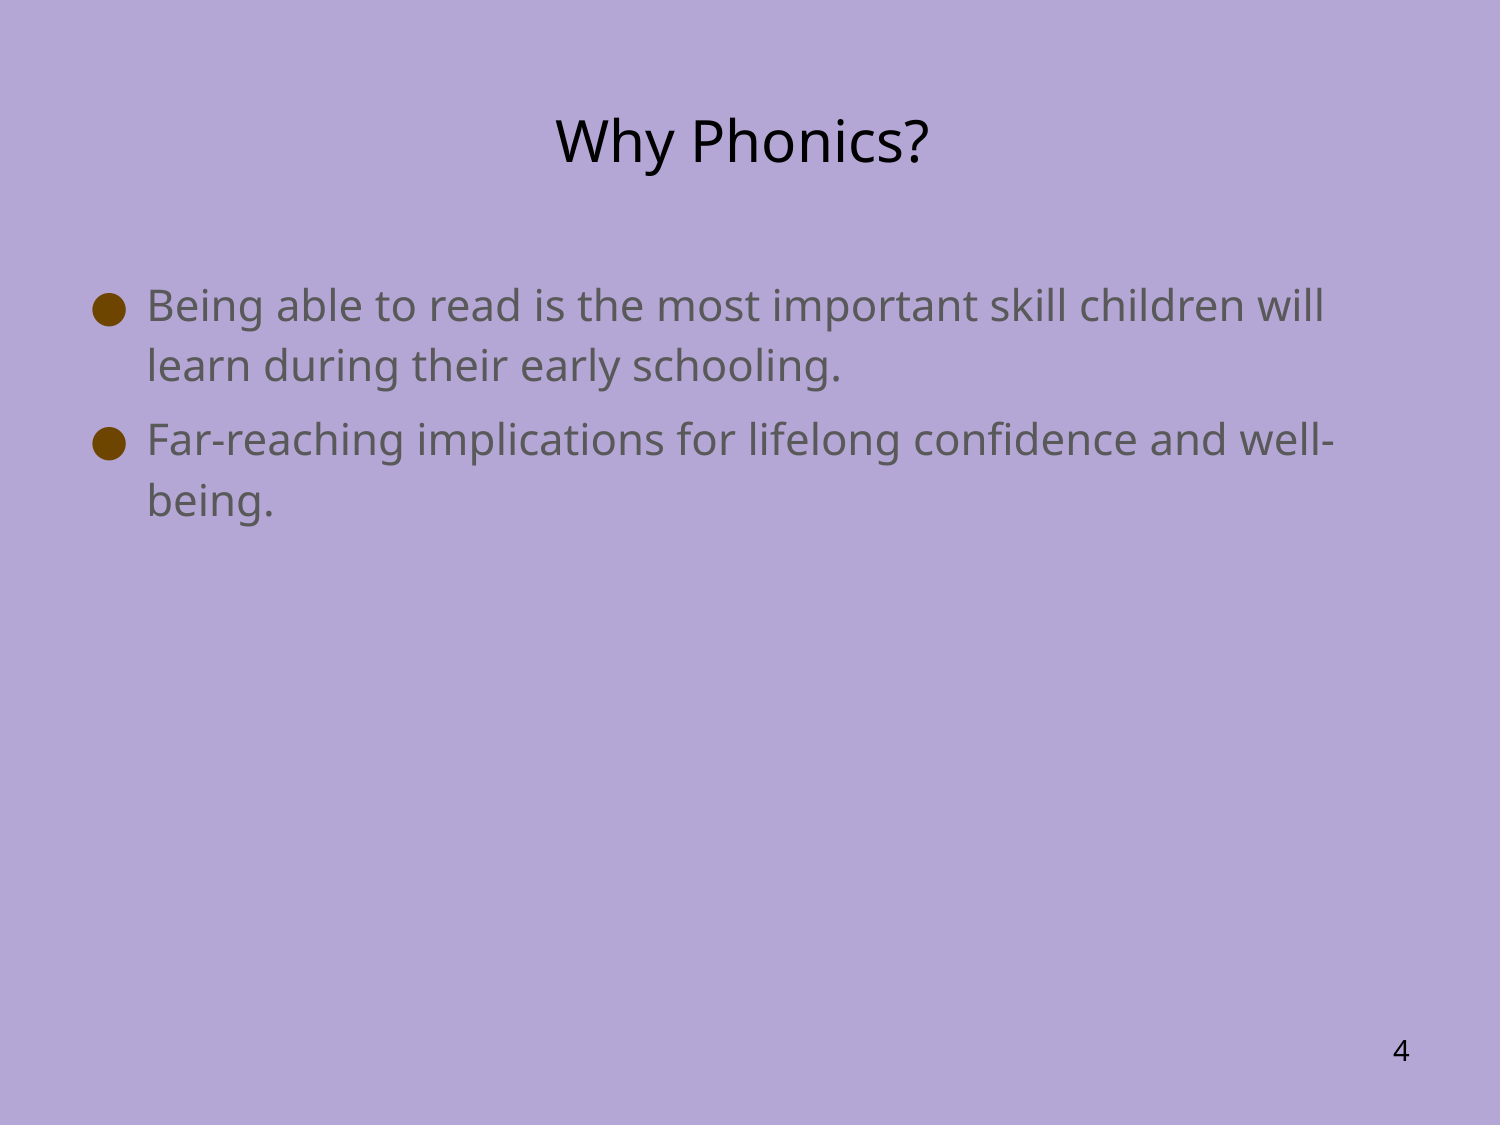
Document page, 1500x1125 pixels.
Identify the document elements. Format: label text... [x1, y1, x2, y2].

title Why Phonics? [75, 45, 1425, 234]
list Being able to read is the most important skill children will learn during their early schooling. Far-reaching implications for lifelong confidence and well-being. [75, 262, 1425, 1006]
slide_number ‹#› [1074, 1025, 1425, 1100]
